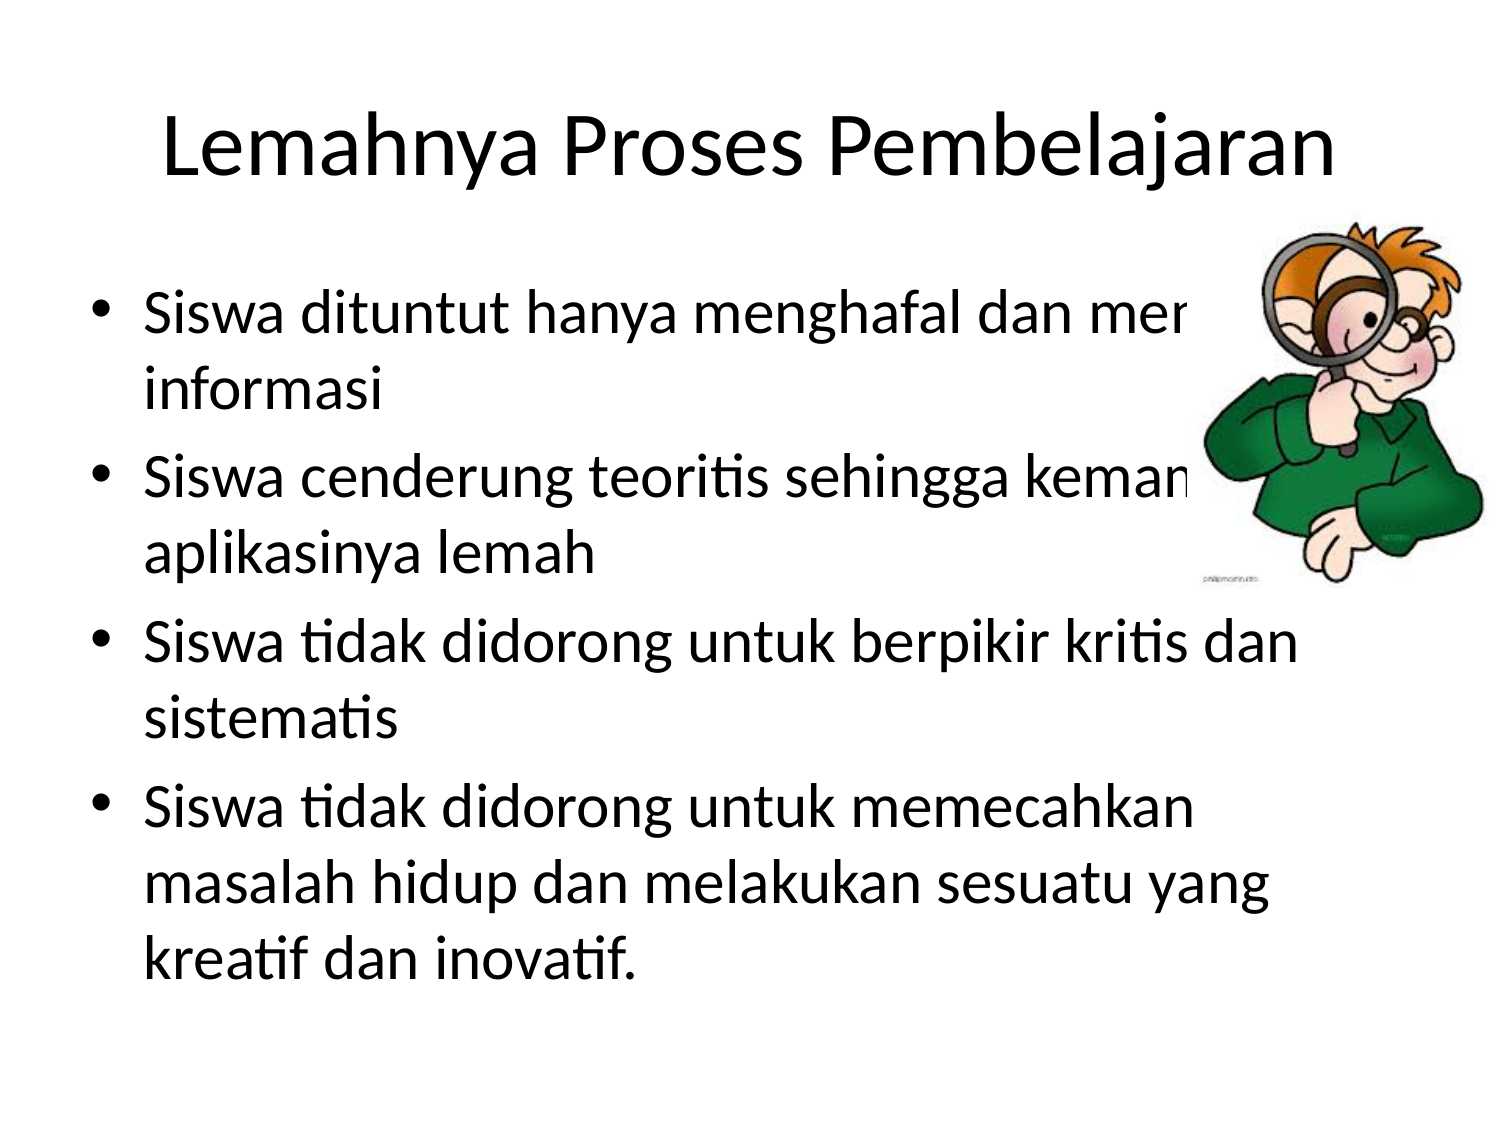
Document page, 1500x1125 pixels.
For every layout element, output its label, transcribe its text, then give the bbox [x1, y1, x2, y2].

title Lemahnya Proses Pembelajaran [75, 45, 1425, 233]
list Siswa dituntut hanya menghafal dan memahami informasi Siswa cenderung teoritis sehingga kemampuan aplikasinya lemah Siswa tidak didorong untuk berpikir kritis dan sistematis Siswa tidak didorong untuk memecahkan masalah hidup dan melakukan sesuatu yang kreatif dan inovatif. [75, 262, 1425, 1005]
picture [1187, 199, 1500, 593]
